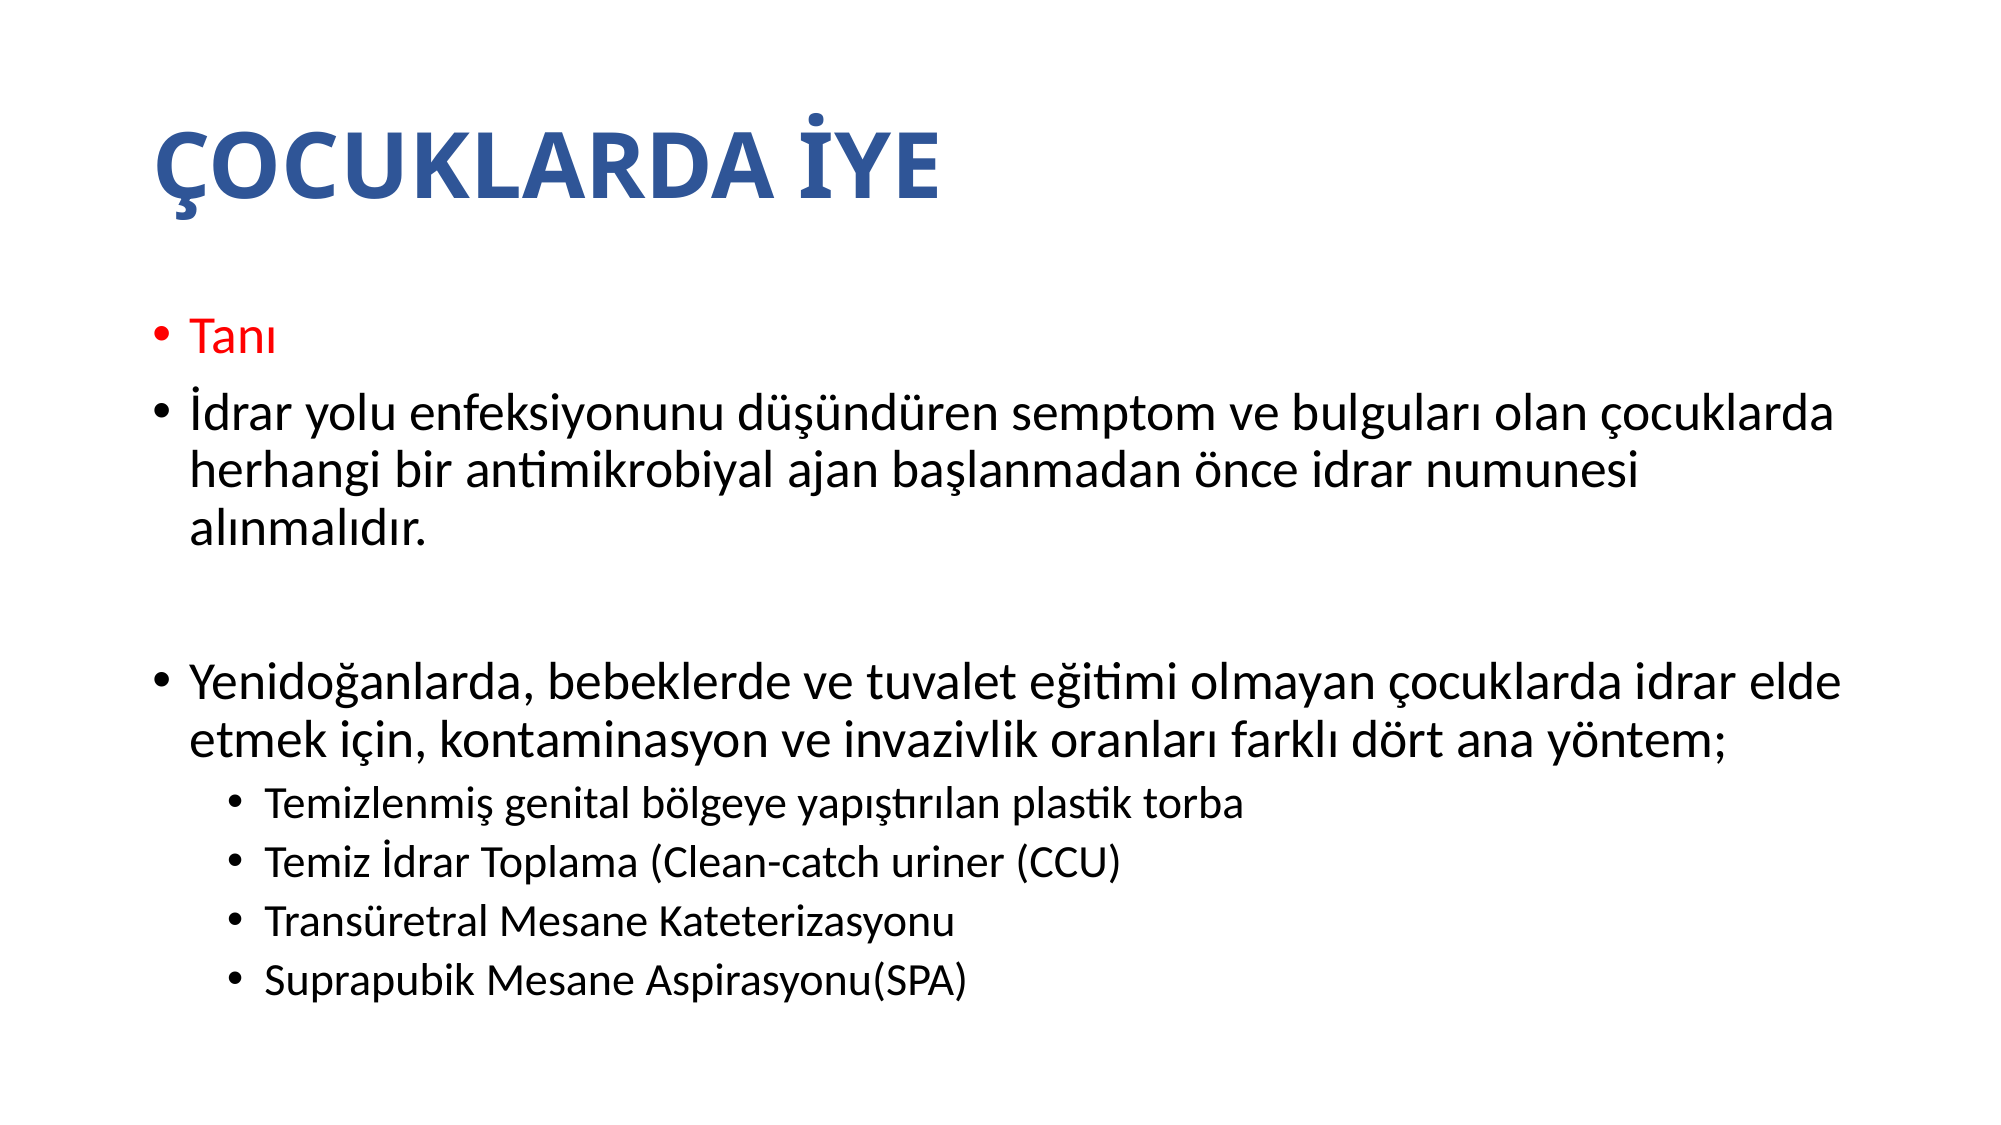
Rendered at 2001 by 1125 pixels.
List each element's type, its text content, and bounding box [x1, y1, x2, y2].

list Tanı İdrar yolu enfeksiyonunu düşündüren semptom ve bulguları olan çocuklarda herhangi bir antimikrobiyal ajan başlanmadan önce idrar numunesi alınmalıdır. Yenidoğanlarda, bebeklerde ve tuvalet eğitimi olmayan çocuklarda idrar elde etmek için, kontaminasyon ve invazivlik oranları farklı dört ana yöntem; Temizlenmiş genital bölgeye yapıştırılan plastik torba Temiz İdrar Toplama (Clean-catch uriner (CCU) Transüretral Mesane Kateterizasyonu Suprapubik Mesane Aspirasyonu(SPA) [137, 299, 1863, 1014]
title ÇOCUKLARDA İYE [137, 59, 1863, 278]
